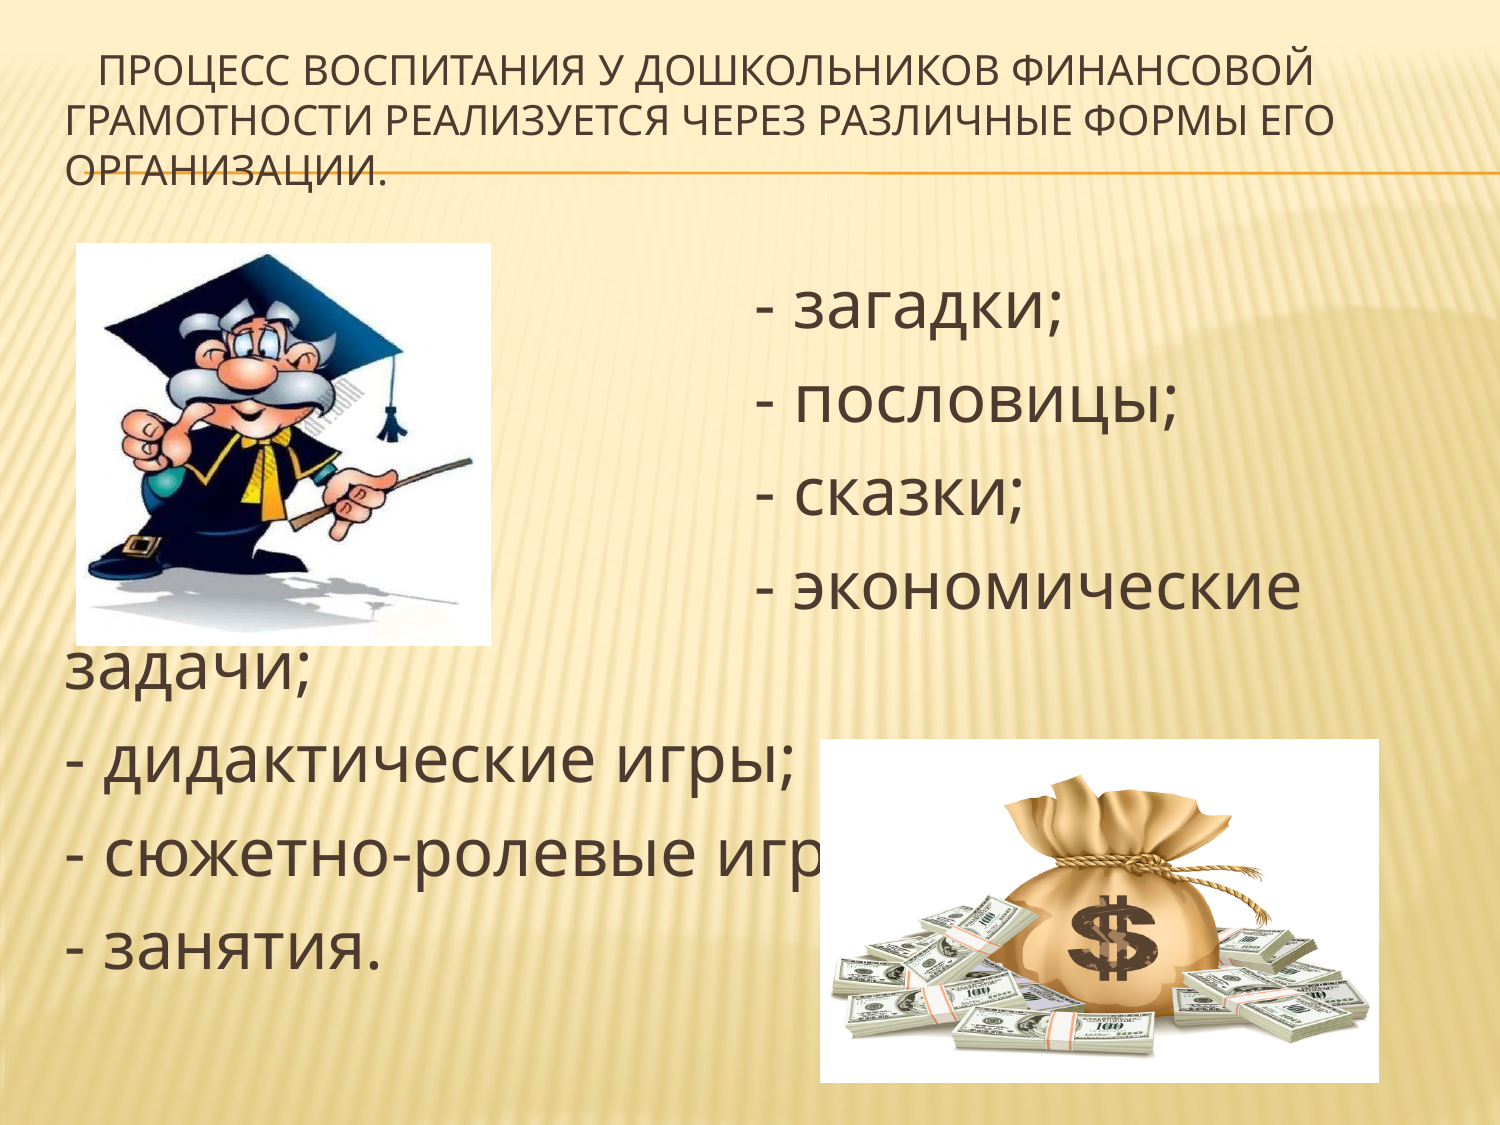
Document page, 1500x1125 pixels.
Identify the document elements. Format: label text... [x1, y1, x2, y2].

list - загадки; - пословицы; - сказки; - экономические задачи; - дидактические игры; - сюжетно-ролевые игры; - занятия. [50, 254, 1475, 998]
title Процесс воспитания у дошкольников финансовой грамотности реализуется через различные формы его организации. [50, 75, 1475, 213]
picture [76, 243, 491, 646]
picture [820, 739, 1380, 1083]
